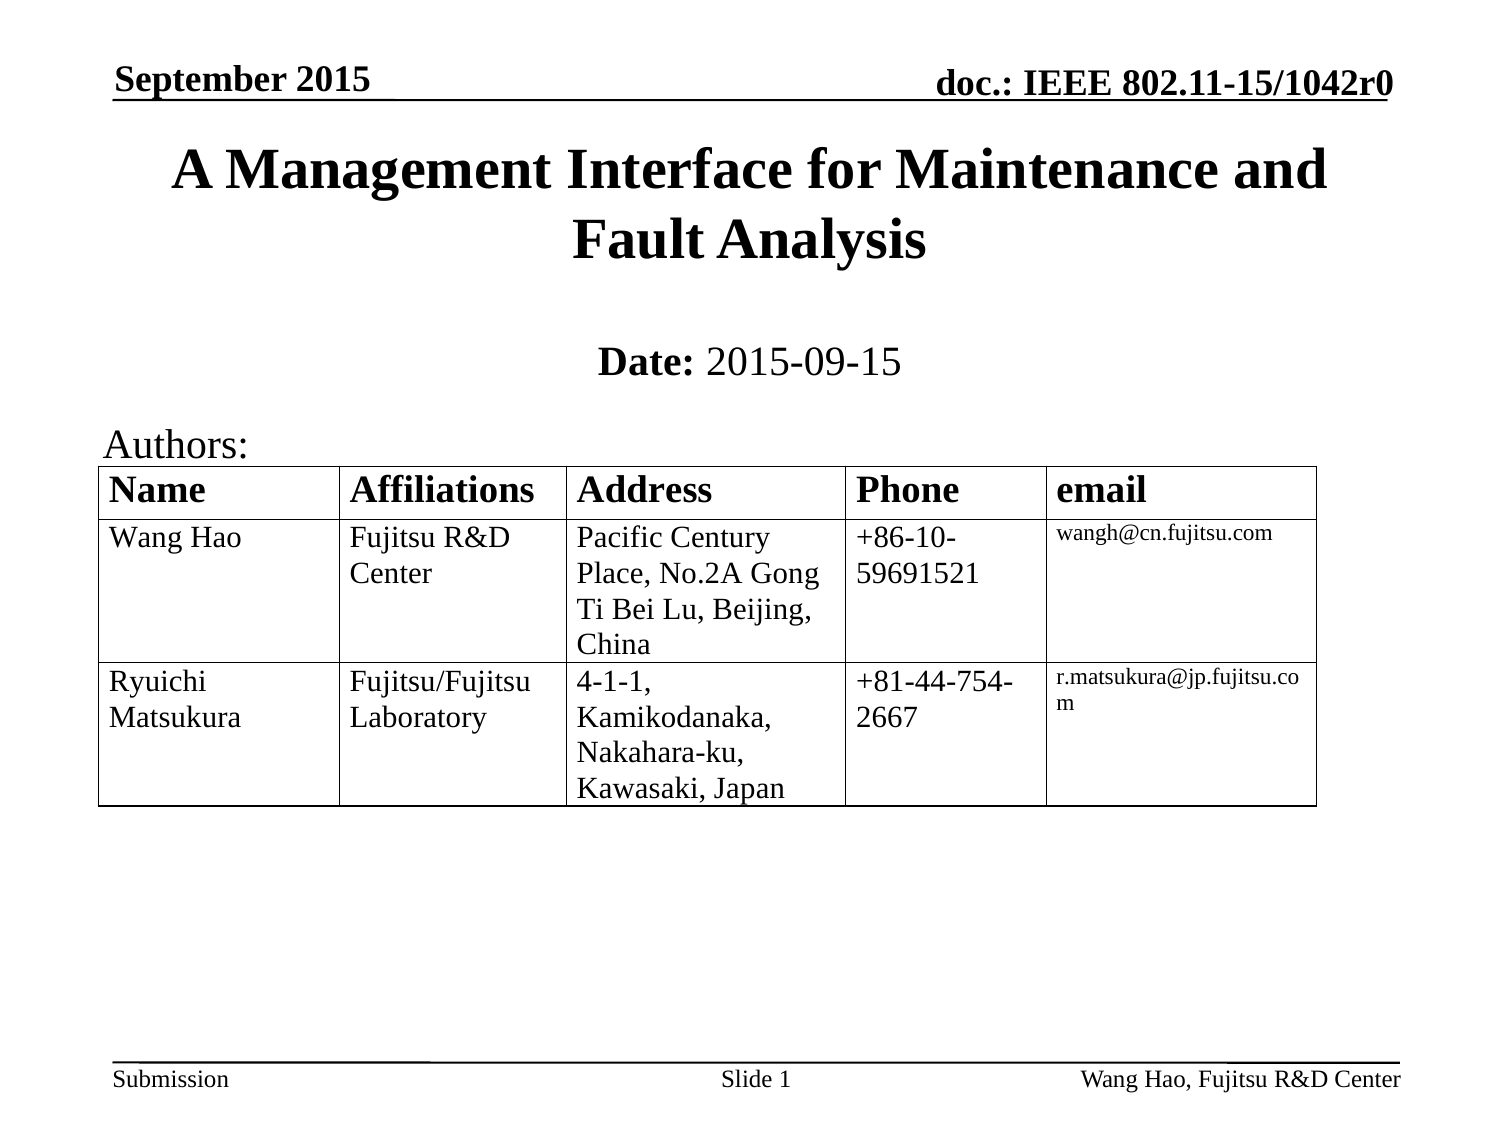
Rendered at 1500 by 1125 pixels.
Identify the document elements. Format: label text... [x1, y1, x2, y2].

list Date: 2015-09-15 [112, 326, 1388, 392]
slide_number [114, 54, 493, 100]
slide_number Slide 1 [712, 1061, 800, 1123]
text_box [83, 465, 1344, 1014]
text_box Authors: [87, 408, 325, 464]
footer Wang Hao, Fujitsu R&D Center [902, 1061, 1402, 1093]
title A Management Interface for Maintenance and Fault Analysis [112, 112, 1388, 288]
